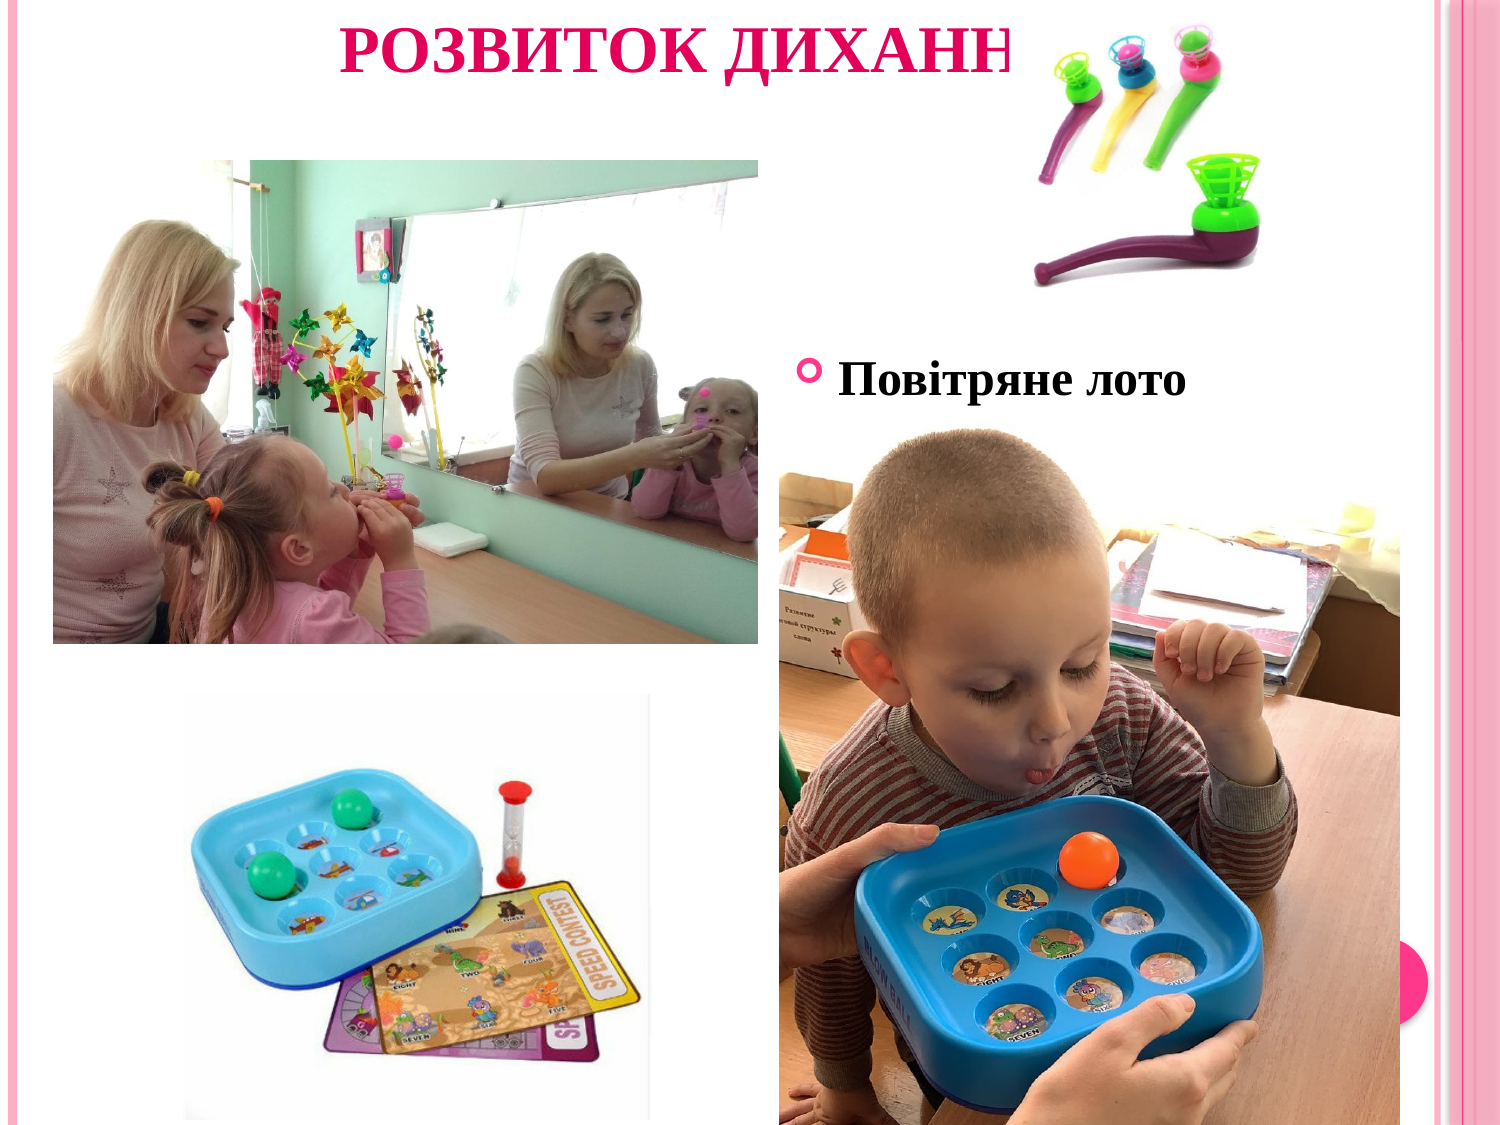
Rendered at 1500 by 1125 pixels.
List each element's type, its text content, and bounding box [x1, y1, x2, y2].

picture [52, 160, 758, 645]
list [778, 423, 1401, 1125]
title Розвиток дихання: [324, 0, 1500, 94]
picture [182, 694, 653, 1120]
list Повітряне лото [779, 338, 1380, 421]
picture [1009, 22, 1283, 296]
